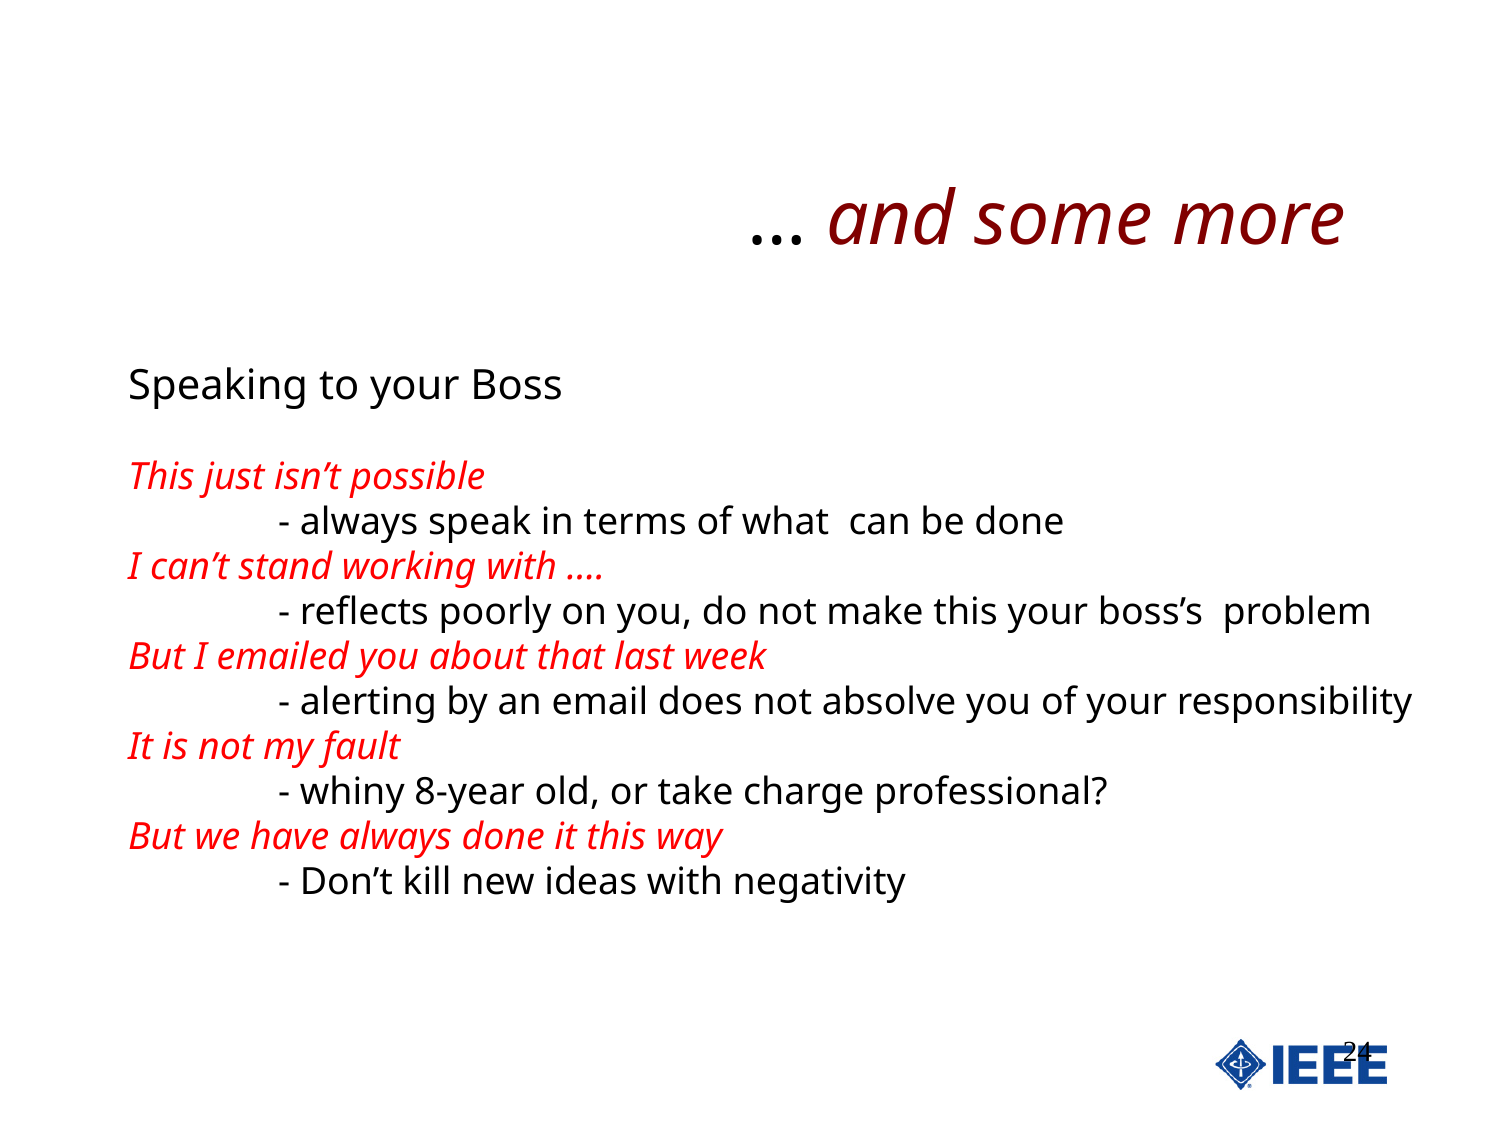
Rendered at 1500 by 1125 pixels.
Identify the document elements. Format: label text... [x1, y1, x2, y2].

text_box Speaking to your Boss This just isn’t possible - always speak in terms of what can be done I can’t stand working with …. - reflects poorly on you, do not make this your boss’s problem But I emailed you about that last week - alerting by an email does not absolve you of your responsibility It is not my fault - whiny 8-year old, or take charge professional? But we have always done it this way - Don’t kill new ideas with negativity [113, 350, 1429, 955]
slide_number 24 [1074, 1024, 1388, 1101]
text_box … and some more [732, 162, 1381, 268]
